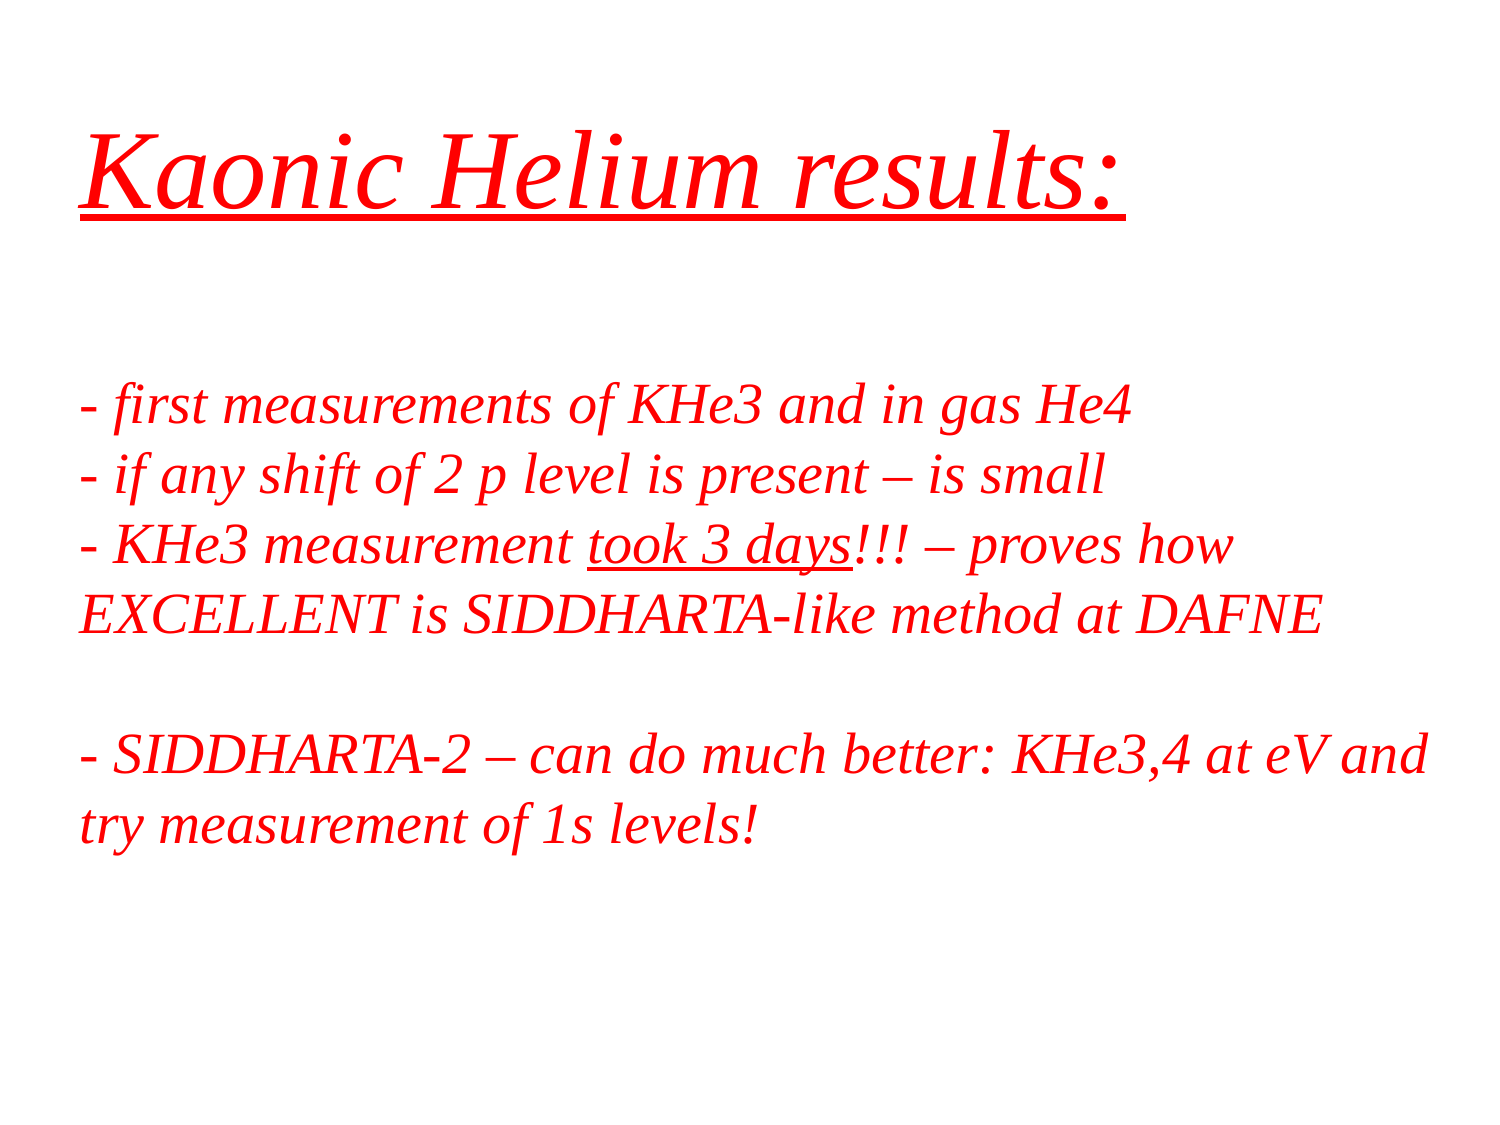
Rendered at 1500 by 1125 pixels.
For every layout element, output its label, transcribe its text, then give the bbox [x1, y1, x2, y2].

title Kaonic Helium results: - first measurements of KHe3 and in gas He4 - if any shift of 2 p level is present – is small - KHe3 measurement took 3 days!!! – proves how EXCELLENT is SIDDHARTA-like method at DAFNE - SIDDHARTA-2 – can do much better: KHe3,4 at eV and try measurement of 1s levels! [64, 42, 1500, 1044]
